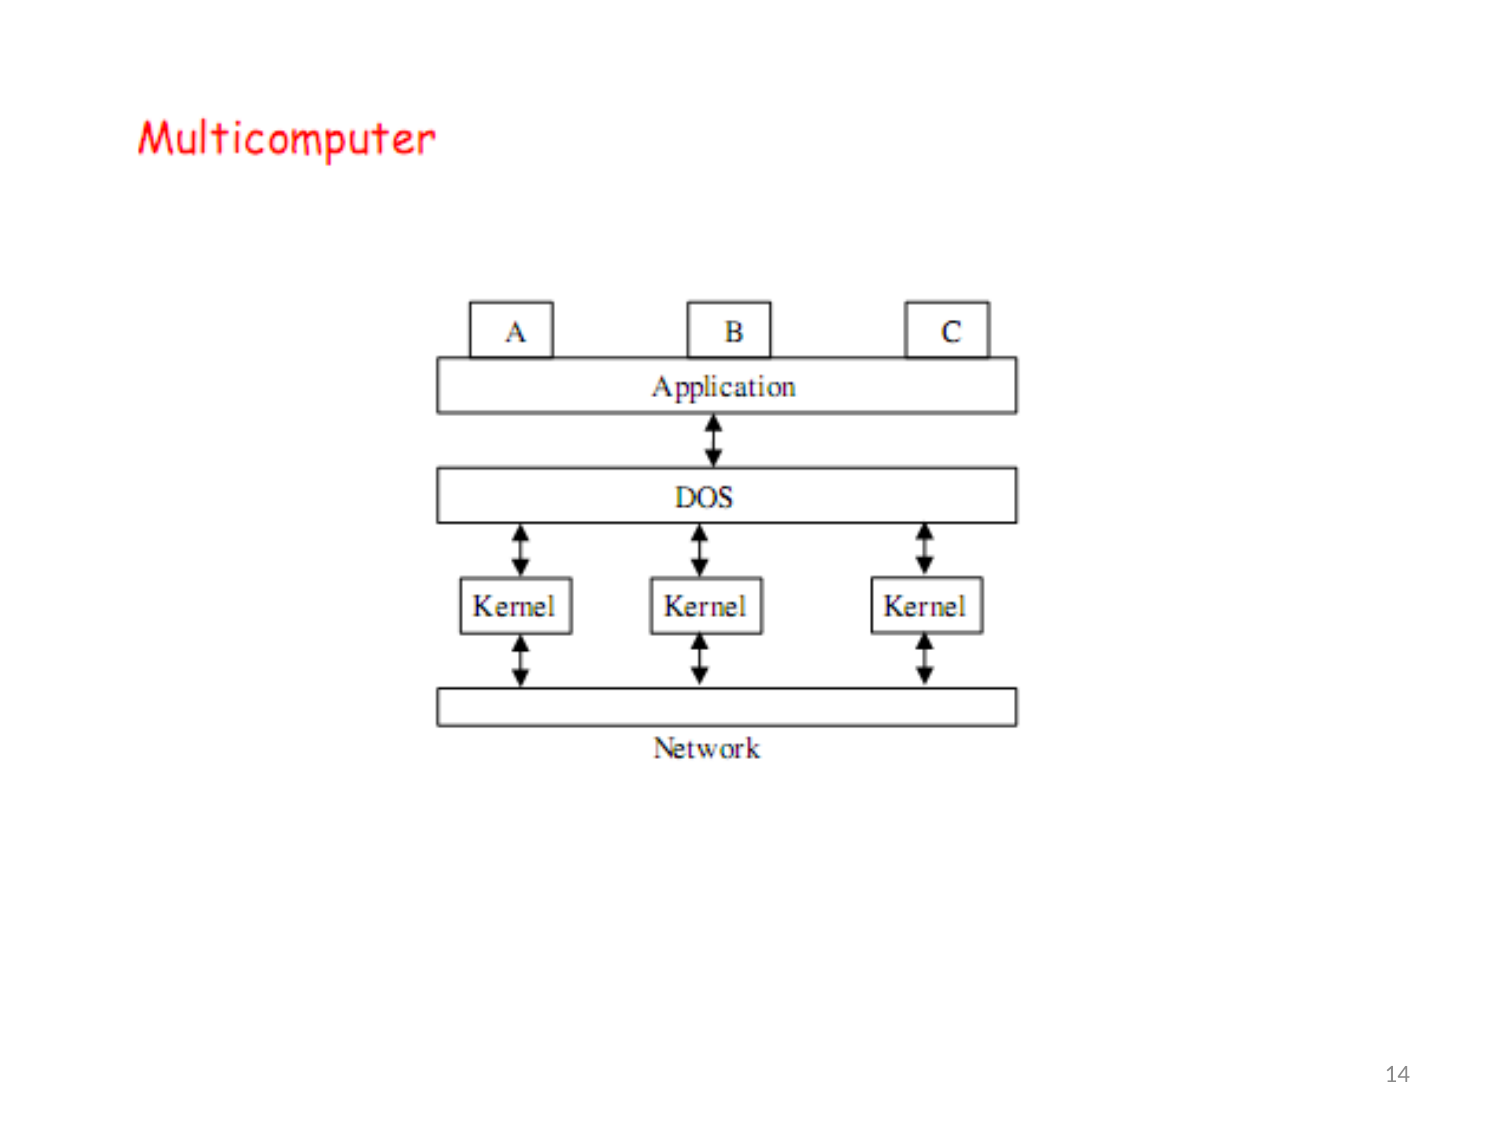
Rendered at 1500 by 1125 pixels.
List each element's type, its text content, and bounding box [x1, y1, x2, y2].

picture [137, 112, 448, 188]
picture [424, 274, 1039, 799]
slide_number 14 [1074, 1042, 1425, 1103]
